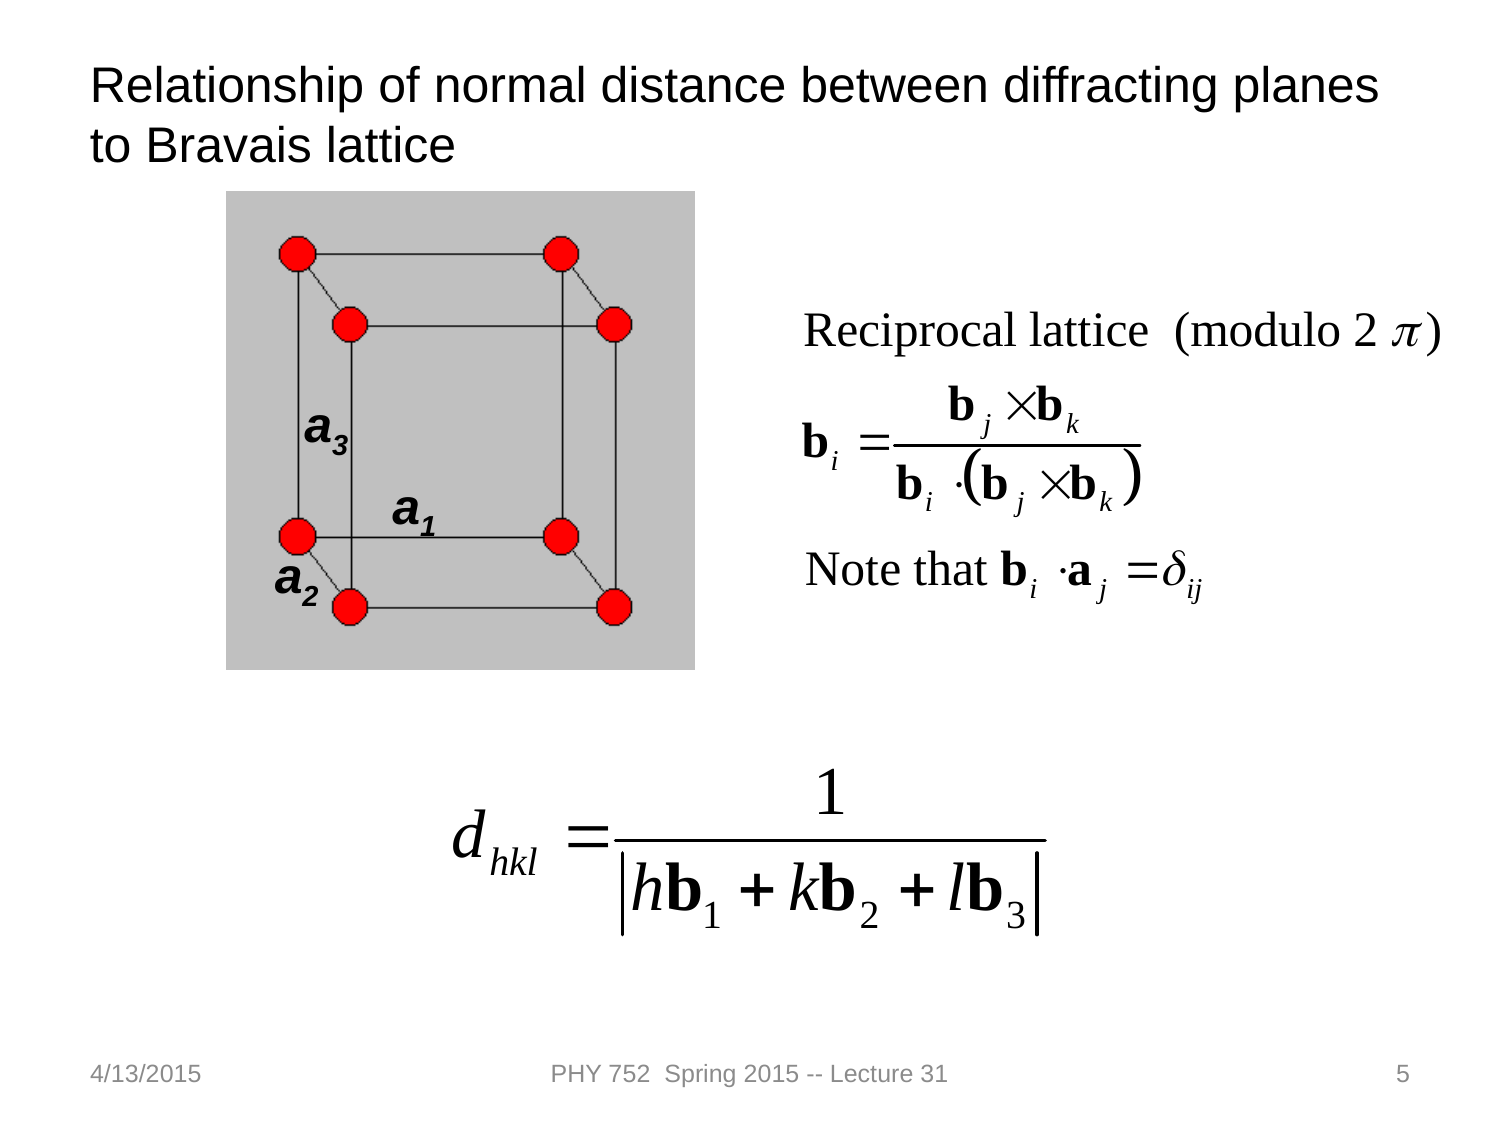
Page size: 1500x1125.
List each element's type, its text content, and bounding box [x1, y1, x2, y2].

picture [225, 191, 695, 670]
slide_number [75, 1042, 425, 1103]
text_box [445, 750, 1055, 946]
slide_number 5 [1074, 1042, 1425, 1103]
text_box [798, 302, 1448, 613]
footer PHY 752 Spring 2015 -- Lecture 31 [512, 1042, 988, 1103]
text_box Relationship of normal distance between diffracting planes to Bravais lattice [74, 45, 1425, 181]
